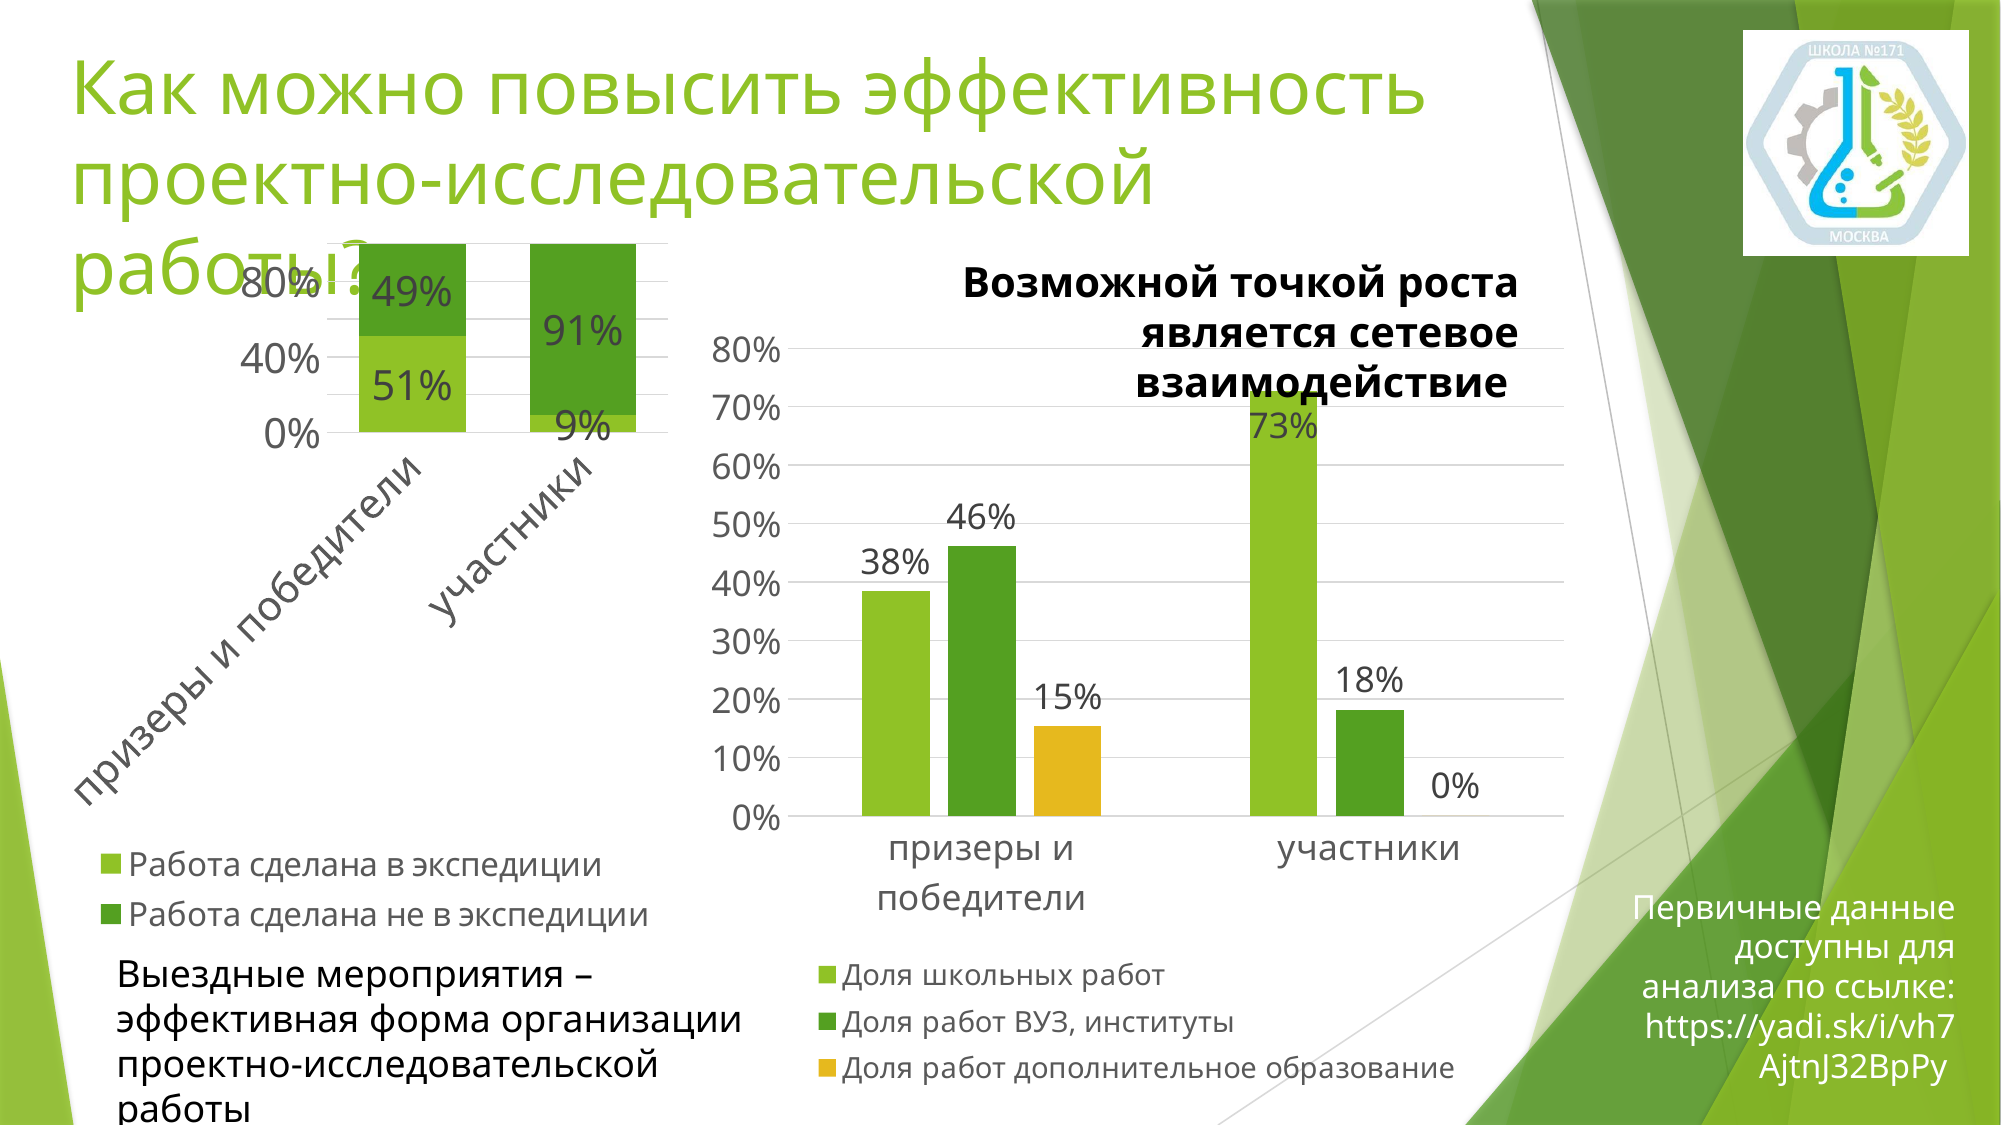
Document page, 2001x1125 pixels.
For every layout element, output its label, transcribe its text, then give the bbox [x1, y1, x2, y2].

title Как можно повысить эффективность проектно-исследовательской работы? [55, 31, 1466, 249]
text_box Первичные данные доступны для анализа по ссылке: https://yadi.sk/i/vh7AjtnJ32BpPy [1608, 878, 1971, 1093]
text_box Возможной точкой роста является сетевое взаимодействие [760, 248, 1535, 306]
picture [1742, 29, 1969, 257]
chart [54, 228, 1582, 1095]
text_box Выездные мероприятия – эффективная форма организации проектно-исследовательской работы [101, 952, 787, 1125]
